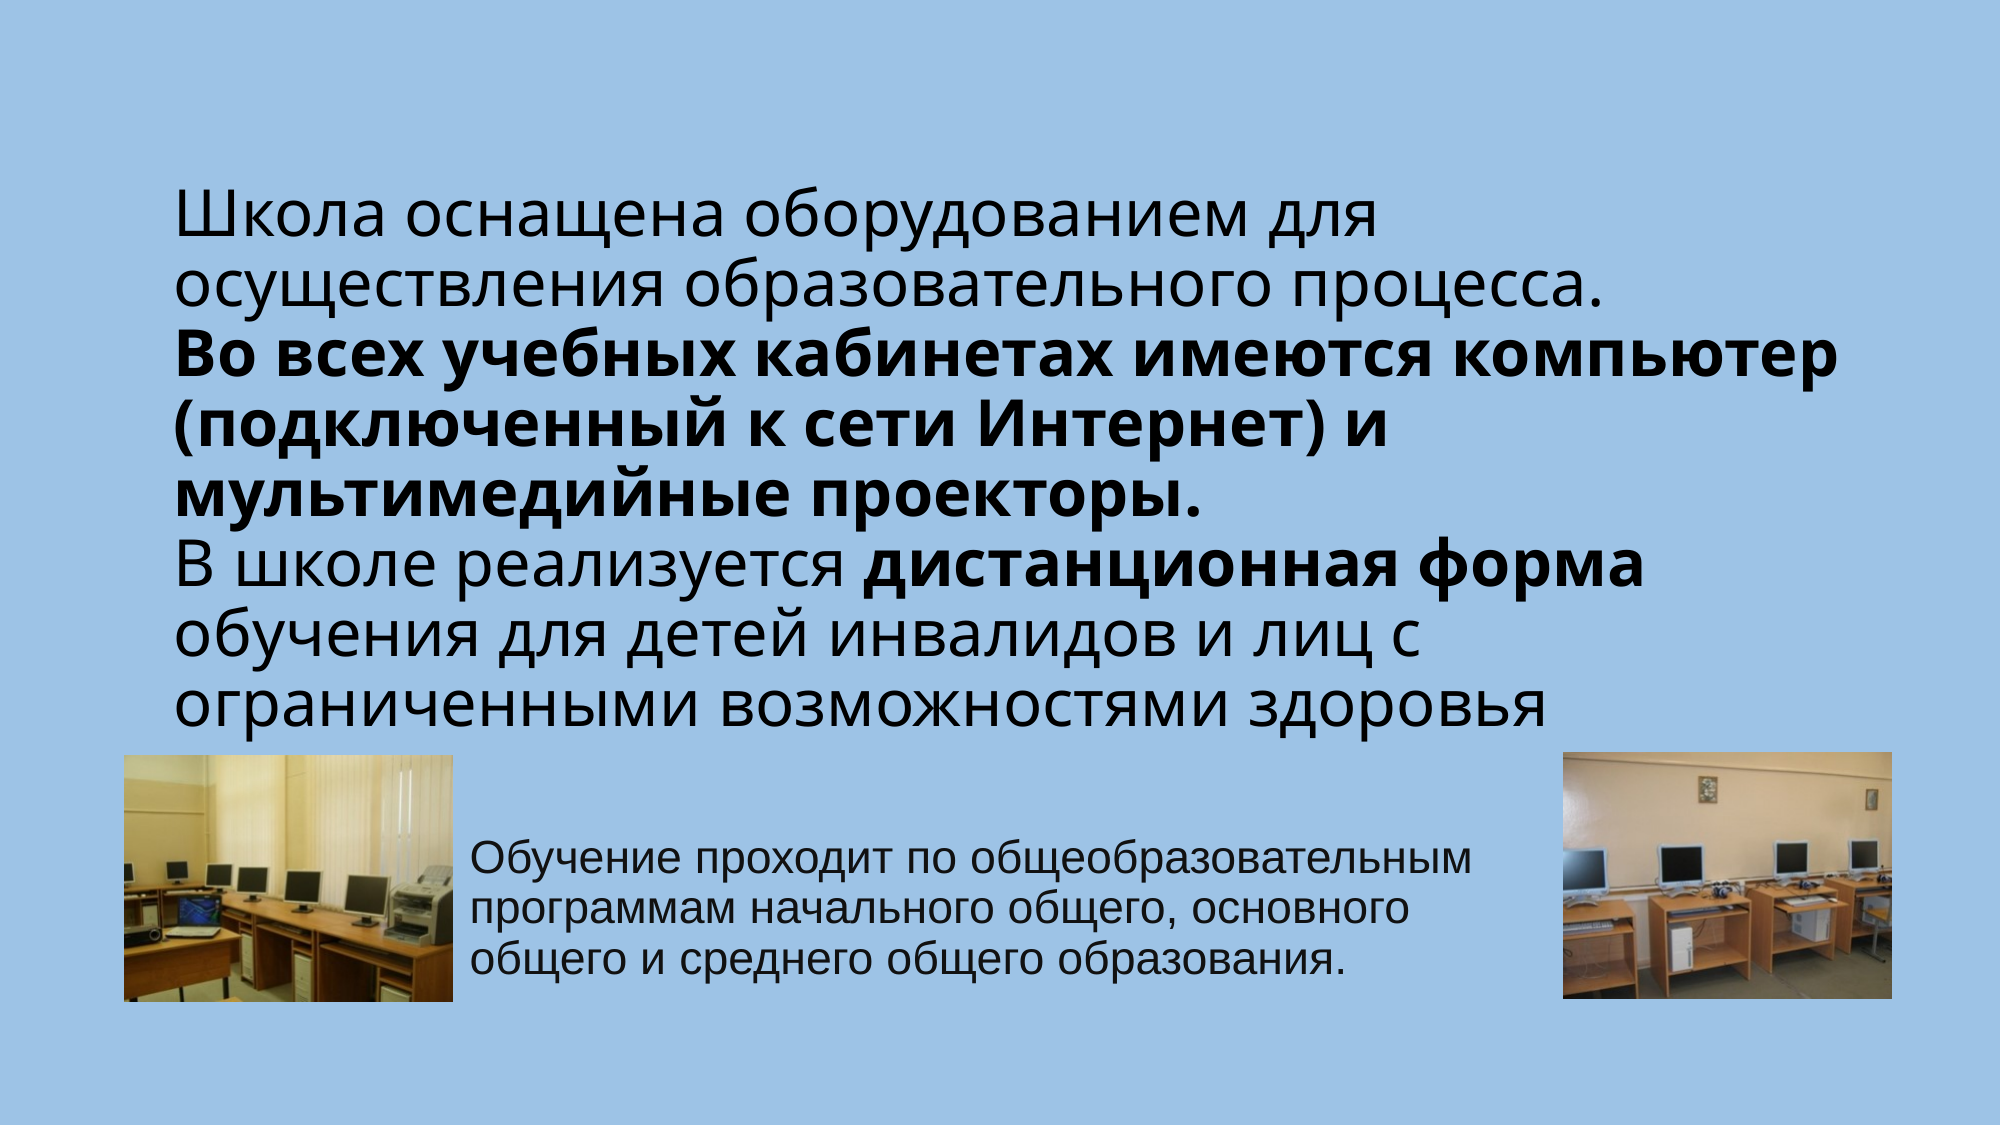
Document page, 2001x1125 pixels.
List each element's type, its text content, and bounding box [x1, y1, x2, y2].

title Школа оснащена оборудованием для осуществления образовательного процесса. Во всех учебных кабинетах имеются компьютер (подключенный к сети Интернет) и мультимедийные проекторы. В школе реализуется дистанционная форма обучения для детей инвалидов и лиц с ограниченными возможностями здоровья [158, 161, 1862, 749]
list Обучение проходит по общеобразовательным программам начального общего, основного общего и среднего общего образования. [454, 756, 1503, 1006]
picture [1563, 752, 1892, 999]
picture [123, 755, 453, 1002]
